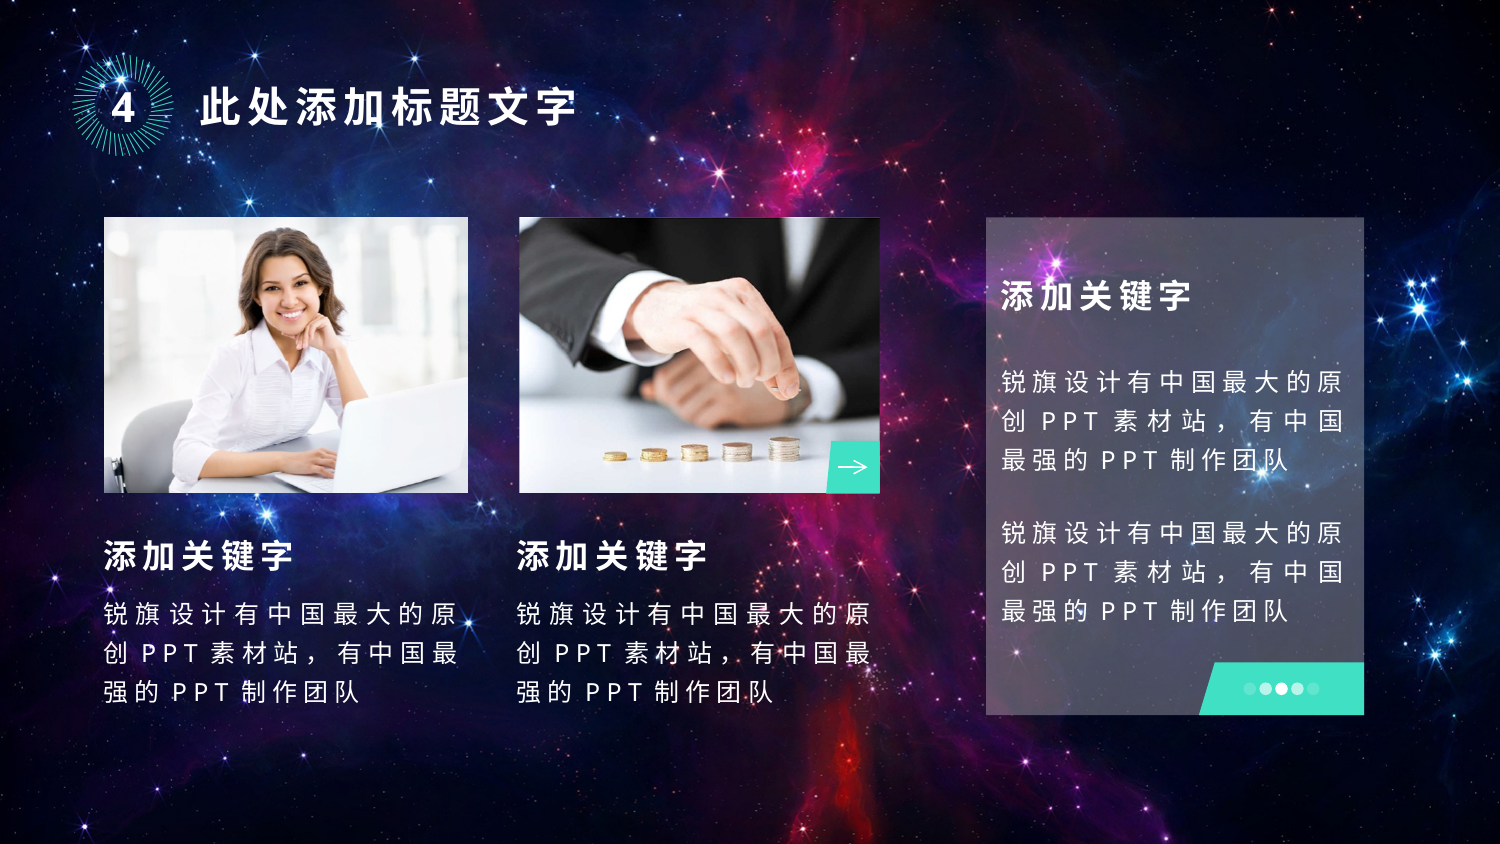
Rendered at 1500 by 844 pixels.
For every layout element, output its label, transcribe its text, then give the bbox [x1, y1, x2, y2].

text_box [63, 46, 184, 166]
text_box 添加关键字 [986, 256, 1223, 323]
text_box 锐旗设计有中国最大的原创PPT素材站，有中国最强的PPT制作团队 [501, 581, 892, 714]
text_box 锐旗设计有中国最大的原创PPT素材站，有中国最强的PPT制作团队 [88, 581, 479, 714]
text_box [1243, 682, 1320, 696]
text_box 添加关键字 [88, 516, 325, 583]
text_box 添加关键字 [501, 516, 739, 583]
text_box [984, 215, 1366, 717]
picture [0, 0, 1500, 844]
text_box 锐旗设计有中国最大的原创PPT素材站，有中国最强的PPT制作团队 [986, 350, 1365, 482]
text_box 此处添加标题文字 [187, 73, 598, 138]
text_box [1196, 660, 1367, 718]
text_box 锐旗设计有中国最大的原创PPT素材站，有中国最强的PPT制作团队 [986, 501, 1365, 633]
